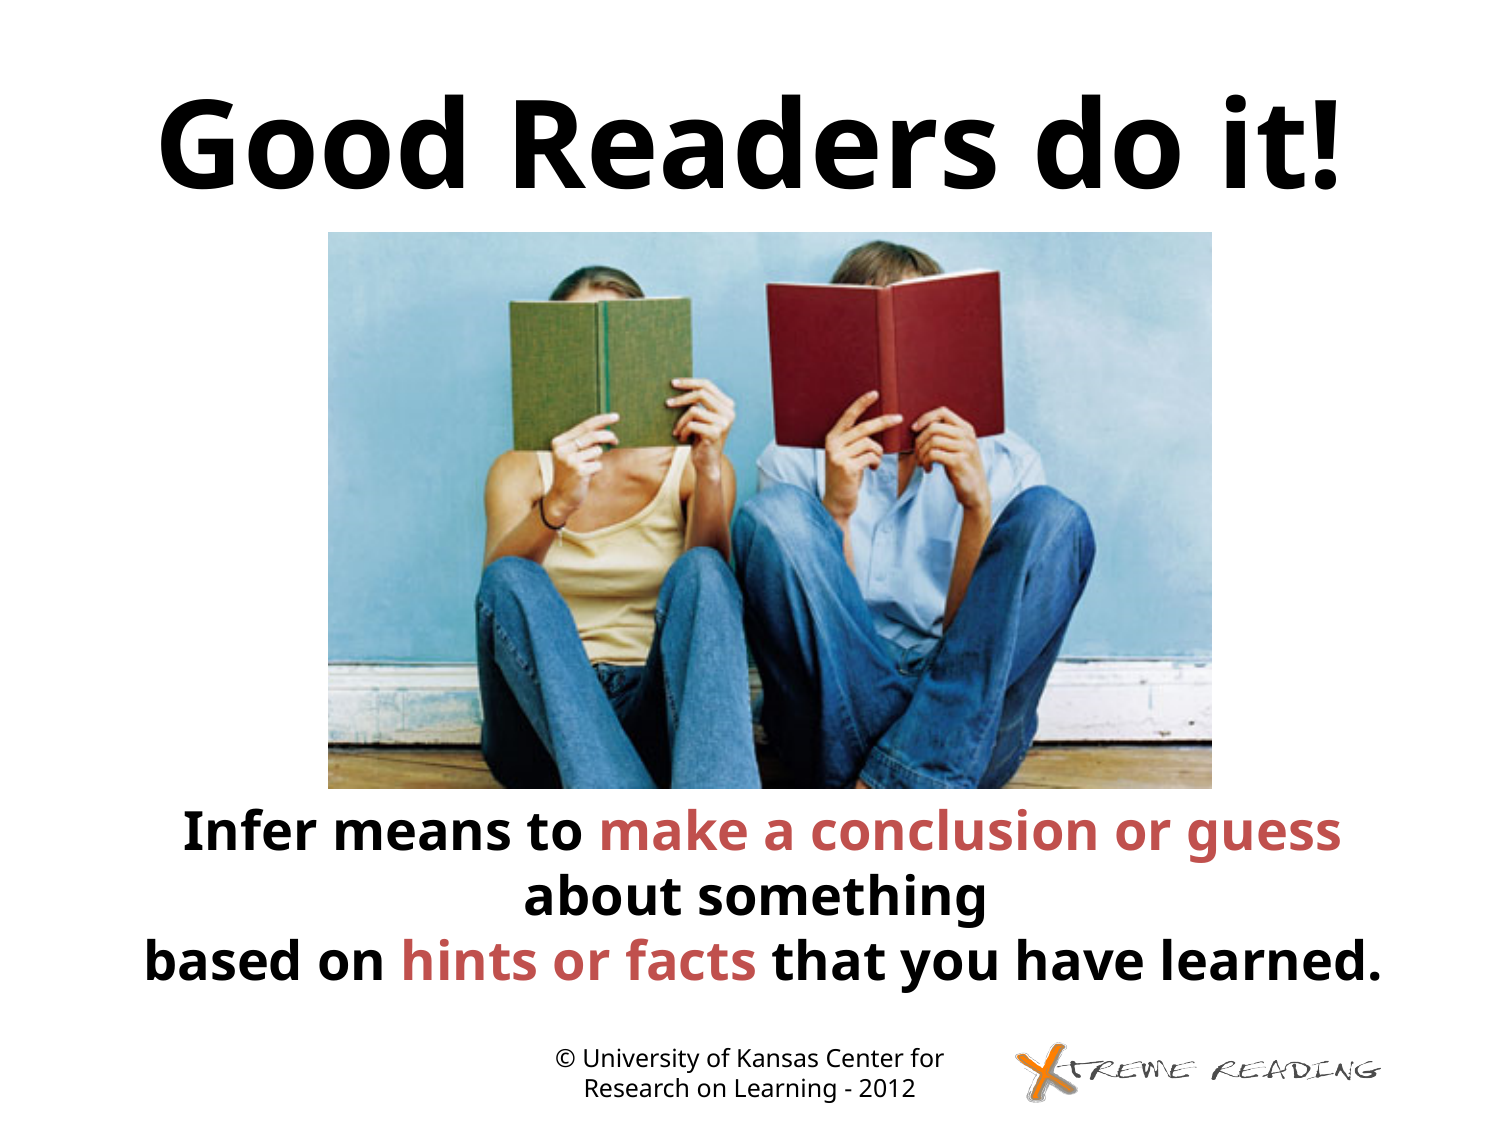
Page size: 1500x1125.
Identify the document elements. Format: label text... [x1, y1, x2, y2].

footer © University of Kansas Center for Research on Learning - 2012 [512, 1042, 988, 1103]
picture [1015, 1042, 1381, 1103]
title Good Readers do it! [75, 45, 1425, 233]
text_box Infer means to make a conclusion or guess about something based on hints or facts that you have learned. [101, 788, 1425, 999]
picture [328, 232, 1212, 790]
